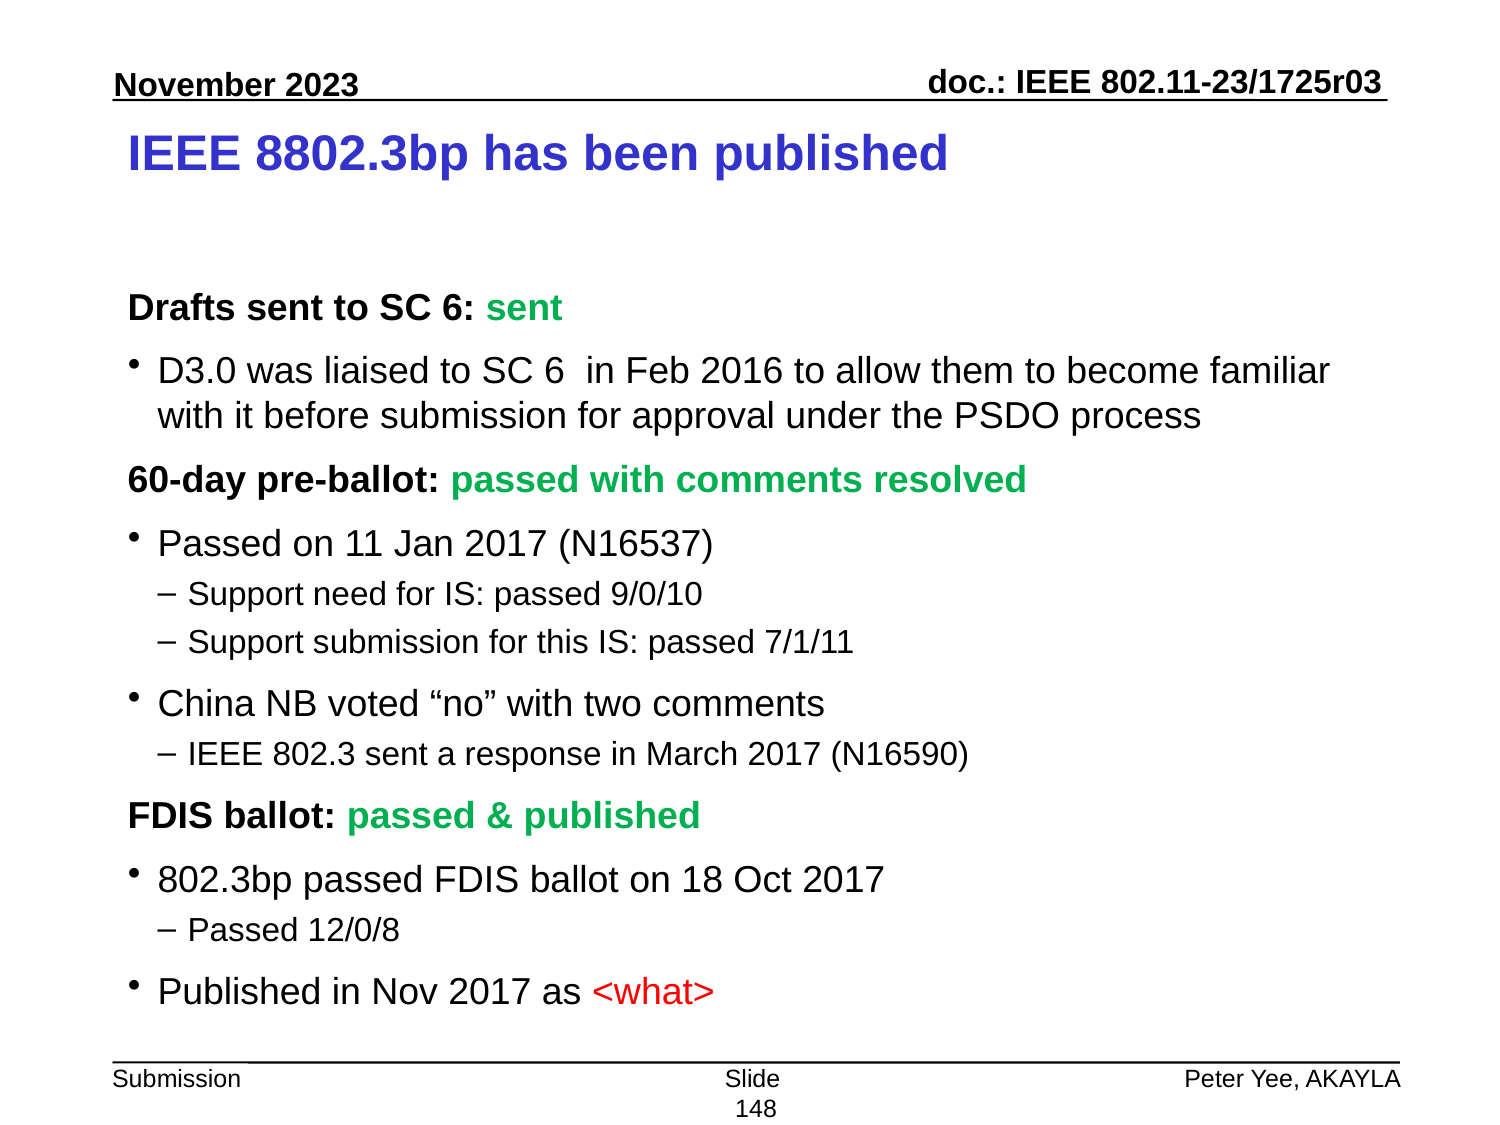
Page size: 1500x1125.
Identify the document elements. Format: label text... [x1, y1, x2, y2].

footer Peter Yee, AKAYLA [1183, 1061, 1402, 1093]
title IEEE 8802.3bp has been published [112, 112, 1388, 275]
slide_number Slide 148 [709, 1061, 803, 1093]
list Drafts sent to SC 6: sent D3.0 was liaised to SC 6 in Feb 2016 to allow them to become familiar with it before submission for approval under the PSDO process 60-day pre-ballot: passed with comments resolved Passed on 11 Jan 2017 (N16537) Support need for IS: passed 9/0/10 Support submission for this IS: passed 7/1/11 China NB voted “no” with two comments IEEE 802.3 sent a response in March 2017 (N16590) FDIS ballot: passed & published 802.3bp passed FDIS ballot on 18 Oct 2017 Passed 12/0/8 Published in Nov 2017 as <what> [112, 275, 1388, 950]
